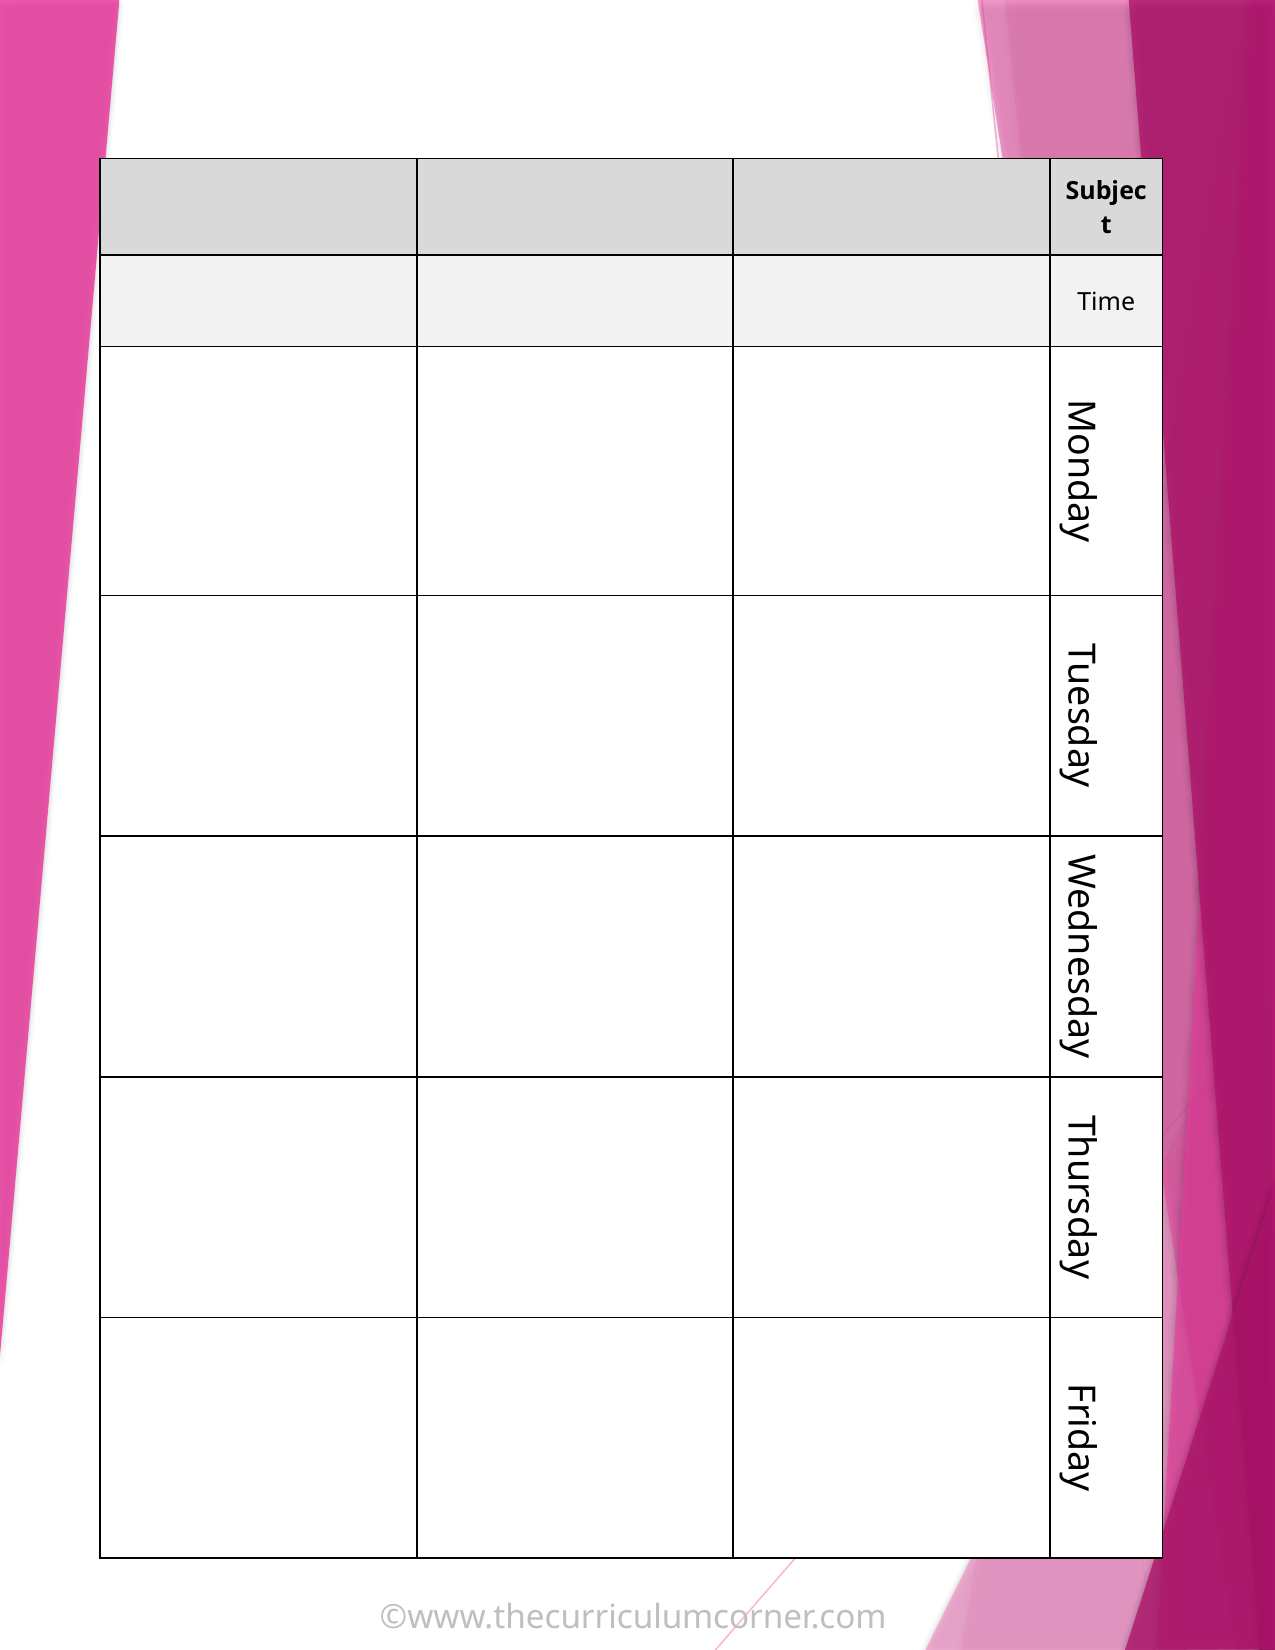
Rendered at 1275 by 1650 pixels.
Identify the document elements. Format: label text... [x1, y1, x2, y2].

table_header [101, 159, 416, 254]
table_cell Time [1051, 256, 1162, 346]
table_cell Wednesday [1051, 837, 1162, 1076]
table_cell [101, 1078, 416, 1317]
table_cell [734, 1078, 1049, 1317]
table_cell [734, 256, 1049, 346]
table_cell [418, 596, 732, 835]
table_cell Tuesday [1051, 596, 1162, 835]
table_cell [734, 596, 1049, 835]
table_cell [101, 1318, 416, 1557]
table_header [418, 159, 732, 254]
table_cell Thursday [1051, 1078, 1162, 1317]
table_cell [101, 596, 416, 835]
table_cell [101, 347, 416, 595]
table_cell [418, 256, 732, 346]
table_cell [418, 1078, 732, 1317]
table_header [734, 159, 1049, 254]
table_cell [734, 347, 1049, 595]
table_cell [734, 837, 1049, 1076]
table_cell Monday [1051, 347, 1162, 595]
table_cell [418, 837, 732, 1076]
table_cell [101, 256, 416, 346]
text_box ©www.thecurriculumcorner.com [364, 1587, 903, 1643]
table_cell Friday [1051, 1318, 1162, 1557]
table_cell [734, 1318, 1049, 1557]
table_cell [101, 837, 416, 1076]
table_header Subject [1051, 159, 1162, 254]
table_cell [418, 347, 732, 595]
table_cell [418, 1318, 732, 1557]
